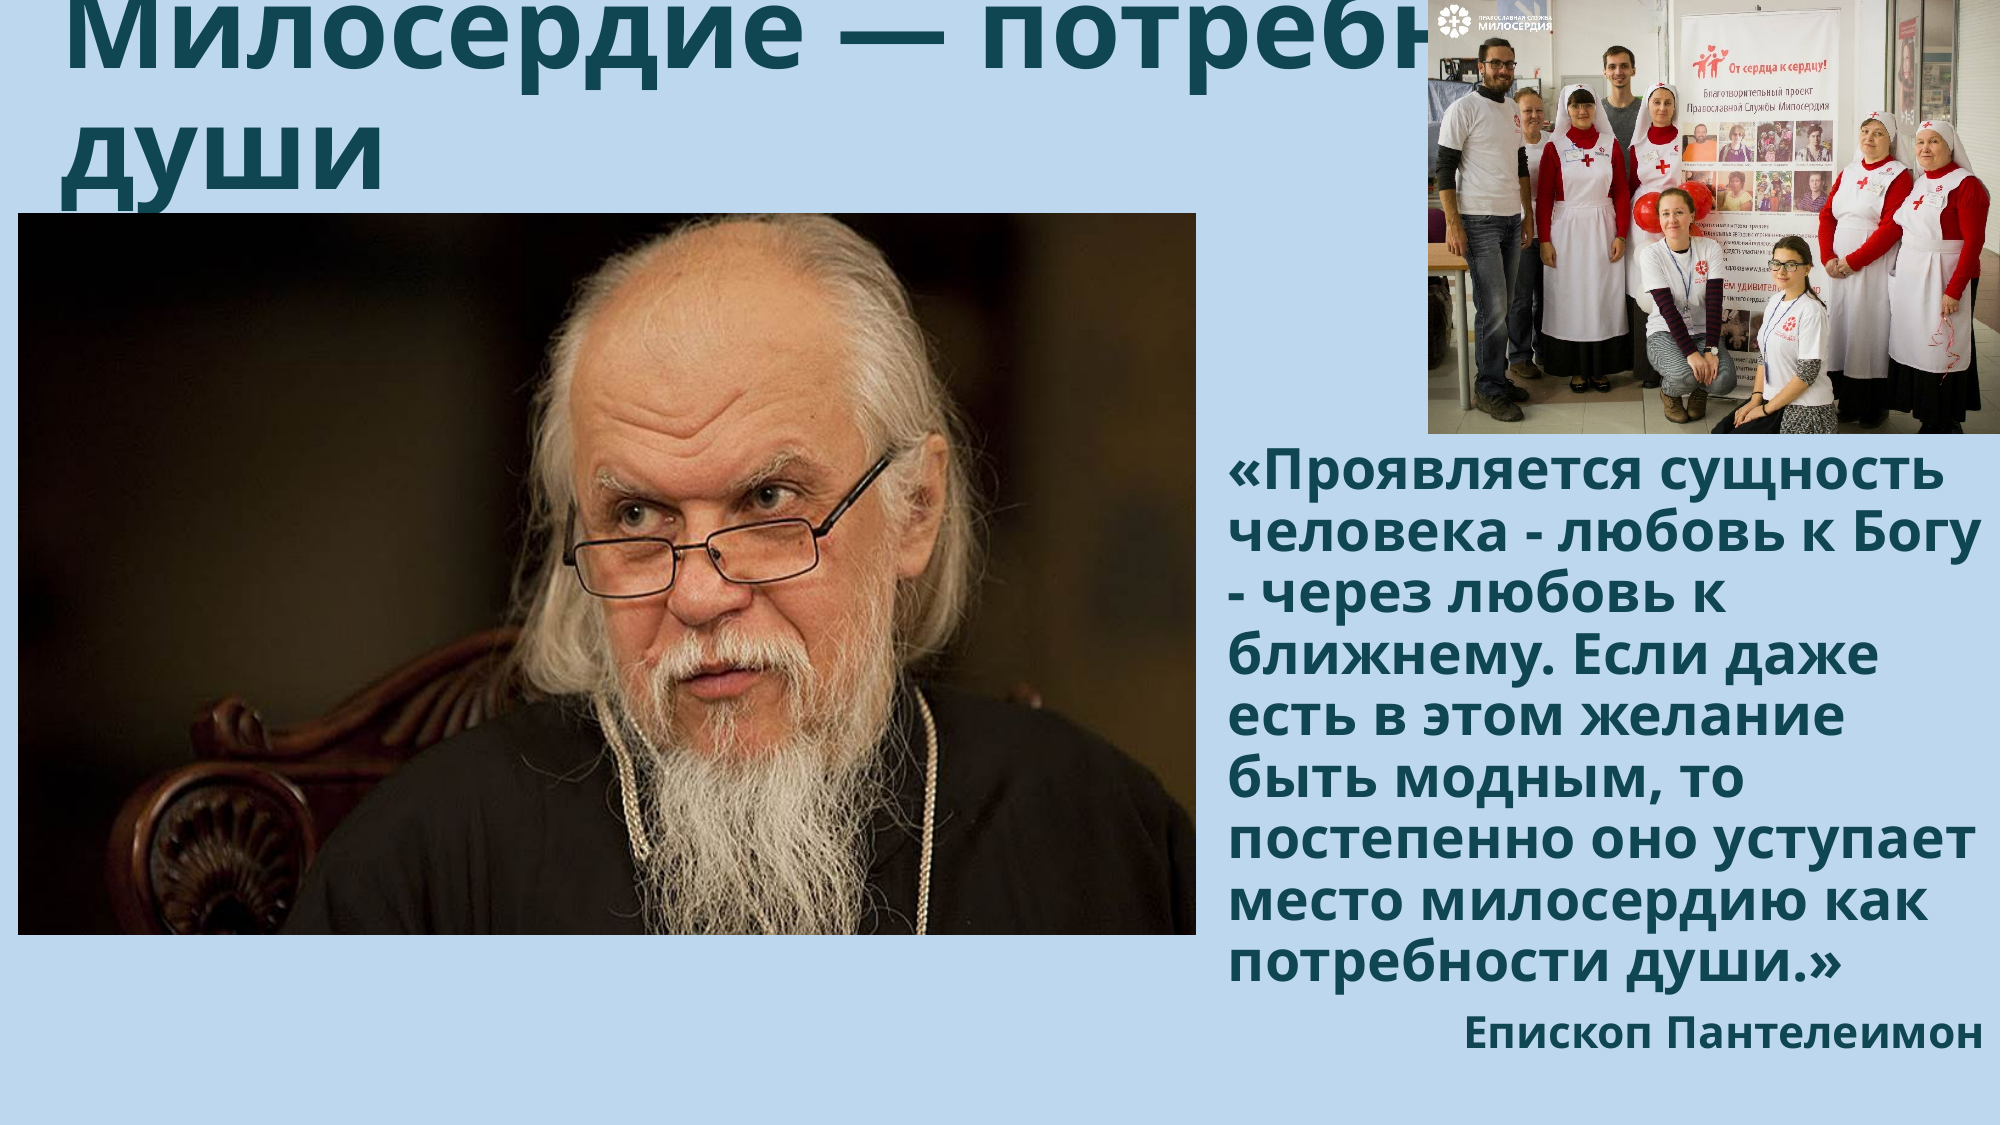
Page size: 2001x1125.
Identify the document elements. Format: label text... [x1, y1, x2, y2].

list «Проявляется сущность человека - любовь к Богу - через любовь к ближнему. Если даже есть в этом желание быть модным, то постепенно оно уступает место милосердию как потребности души.» Епископ Пантелеимон [1212, 432, 2000, 1125]
picture [1428, 0, 2000, 434]
title Милосердие — потребность души [45, 51, 1428, 270]
picture [18, 213, 1196, 935]
